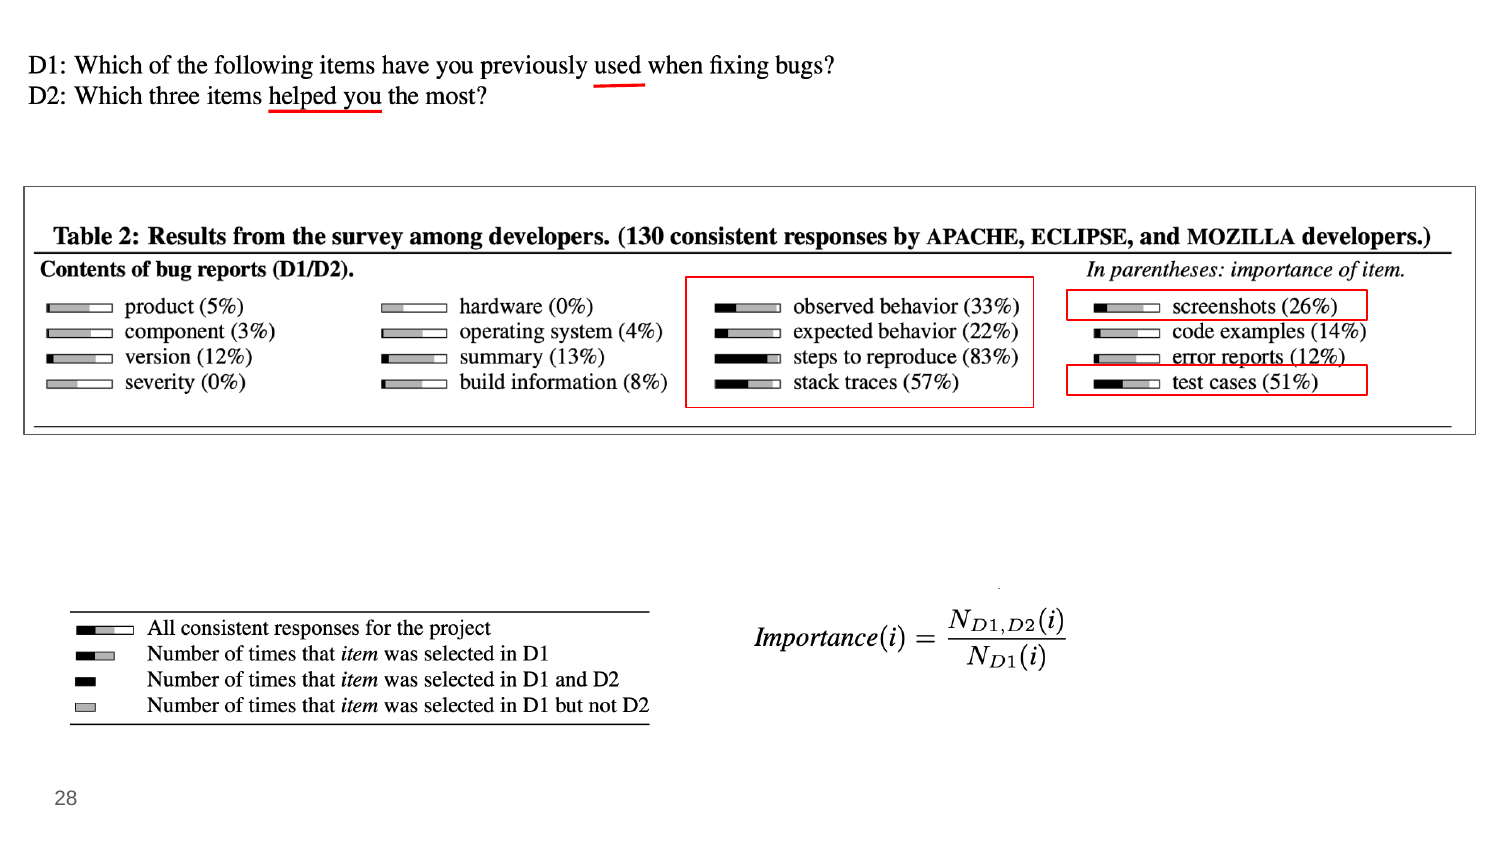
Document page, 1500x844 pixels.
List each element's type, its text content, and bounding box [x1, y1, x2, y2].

picture [19, 50, 906, 115]
picture [730, 587, 1108, 686]
slide_number ‹#› [2, 764, 93, 830]
picture [24, 187, 1476, 435]
picture [57, 587, 668, 737]
